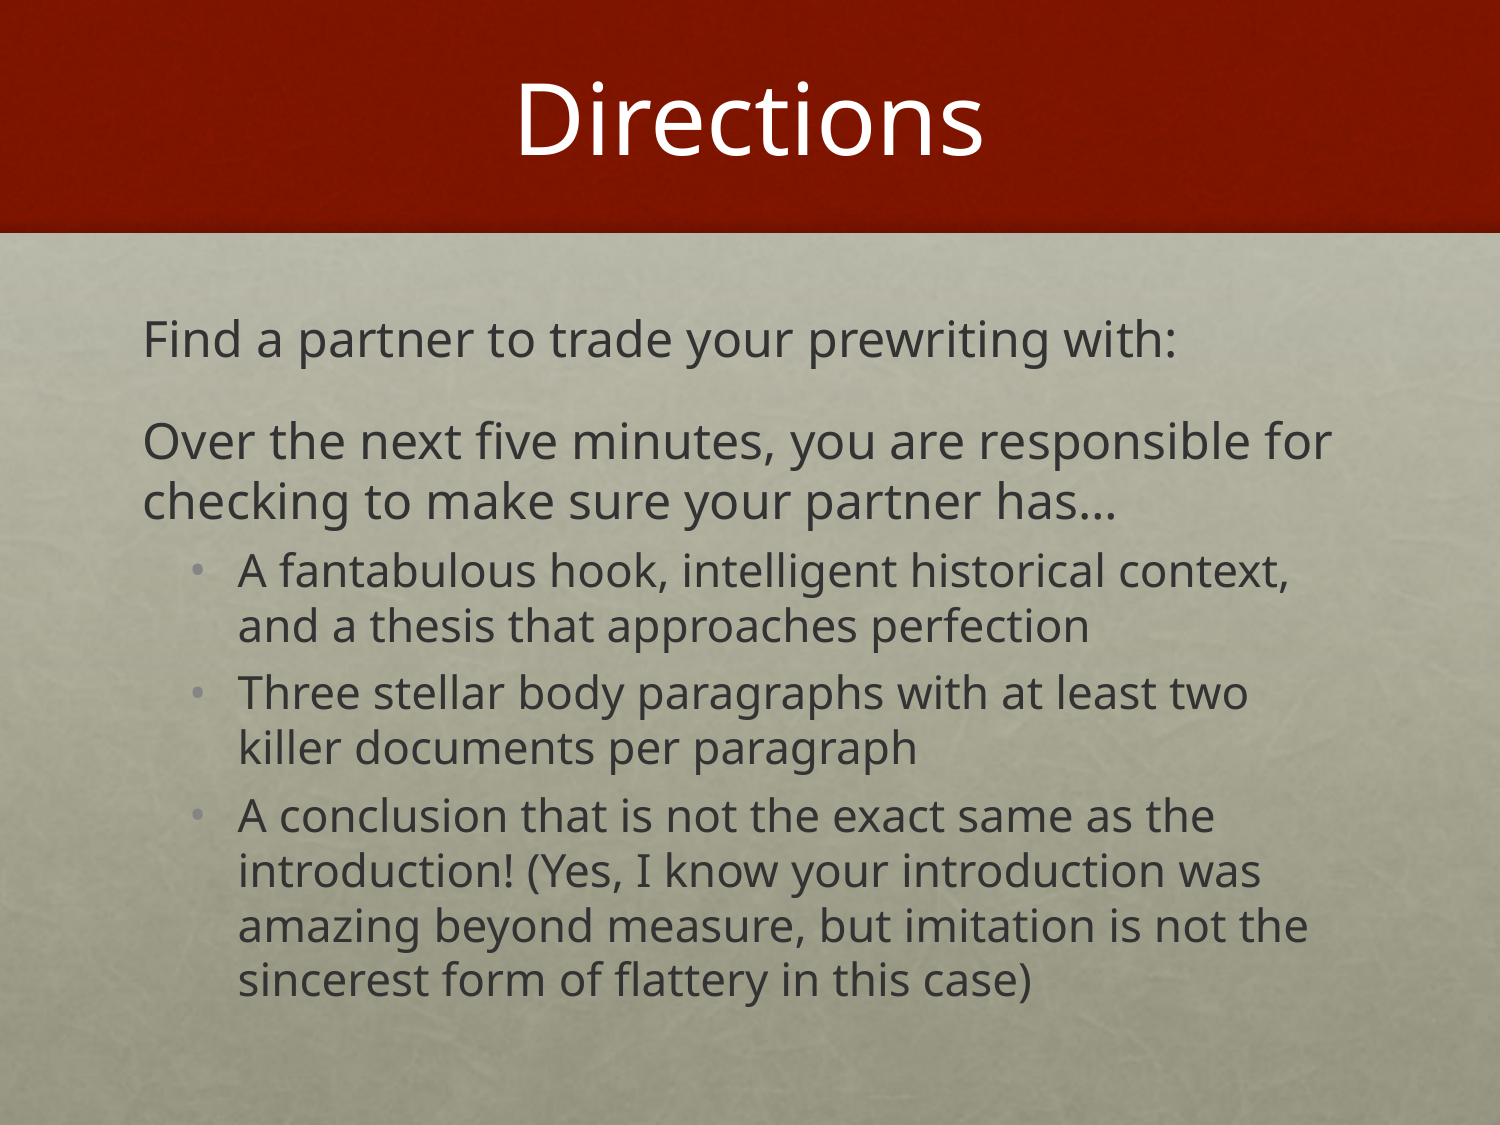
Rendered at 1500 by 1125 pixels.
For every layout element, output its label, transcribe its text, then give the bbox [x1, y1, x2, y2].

picture [0, 214, 1500, 1125]
list Find a partner to trade your prewriting with: Over the next five minutes, you are responsible for checking to make sure your partner has… A fantabulous hook, intelligent historical context, and a thesis that approaches perfection Three stellar body paragraphs with at least two killer documents per paragraph A conclusion that is not the exact same as the introduction! (Yes, I know your introduction was amazing beyond measure, but imitation is not the sincerest form of flattery in this case) [127, 299, 1372, 1098]
title Directions [127, 10, 1372, 221]
